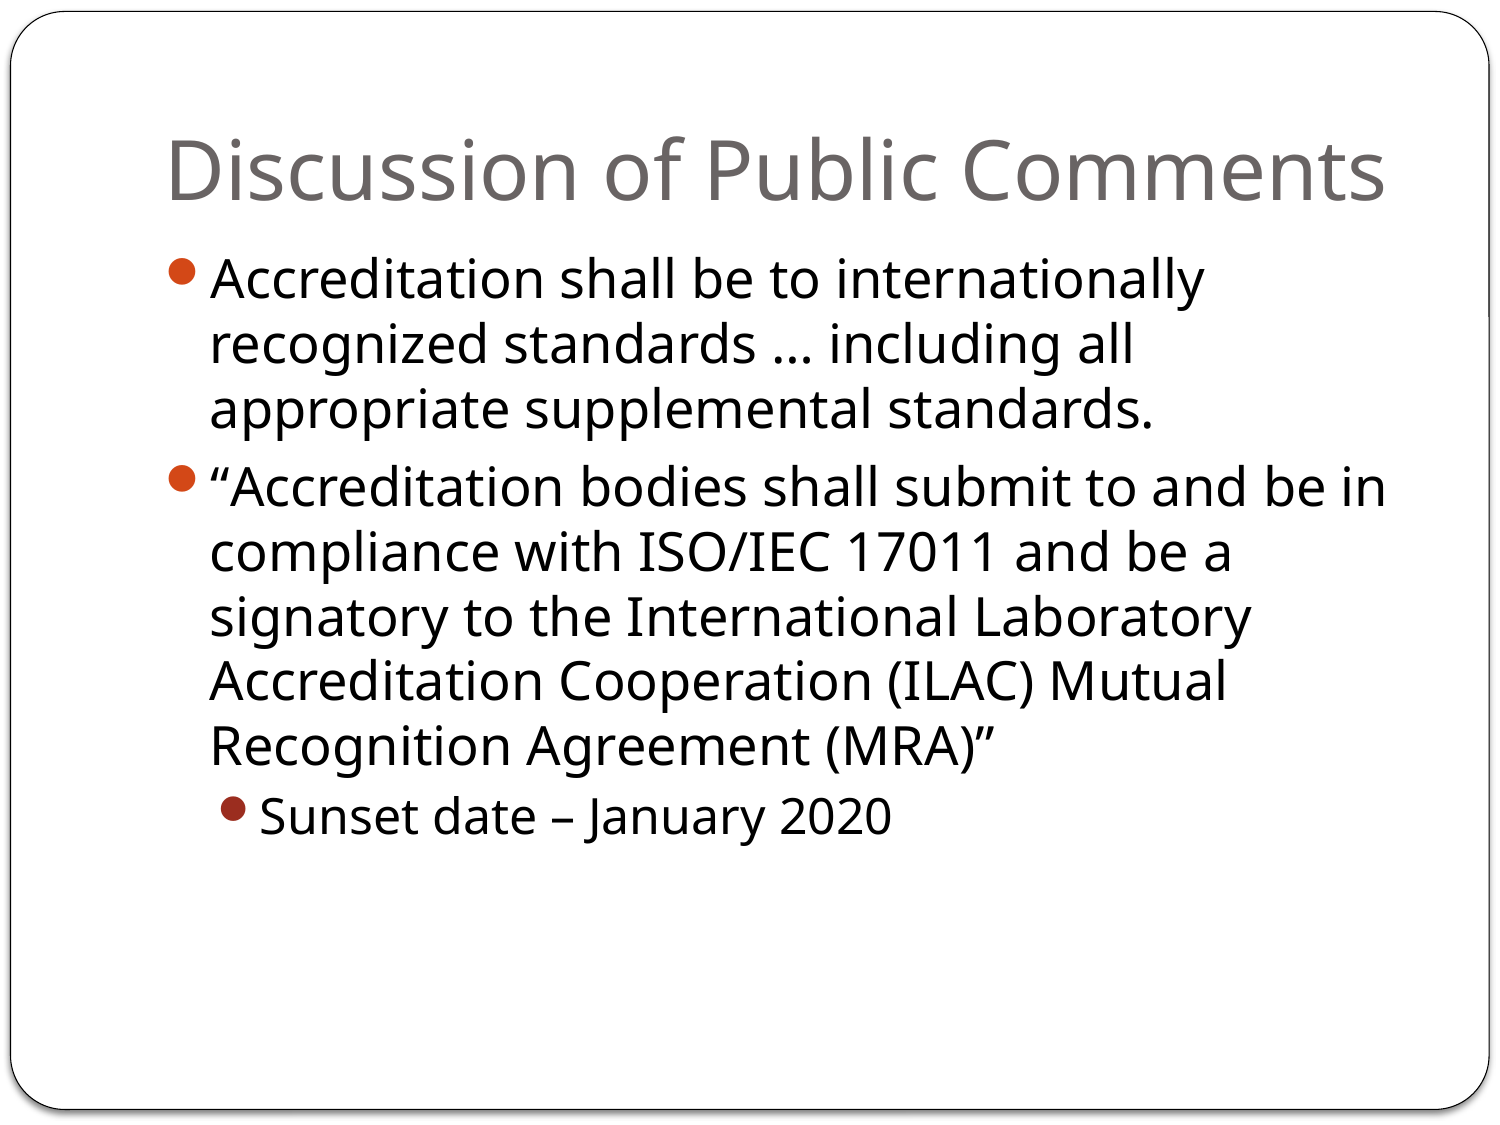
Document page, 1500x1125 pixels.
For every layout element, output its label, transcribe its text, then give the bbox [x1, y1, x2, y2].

title Discussion of Public Comments [150, 45, 1425, 233]
list Accreditation shall be to internationally recognized standards … including all appropriate supplemental standards. “Accreditation bodies shall submit to and be in compliance with ISO/IEC 17011 and be a signatory to the International Laboratory Accreditation Cooperation (ILAC) Mutual Recognition Agreement (MRA)” Sunset date – January 2020 [150, 237, 1425, 988]
